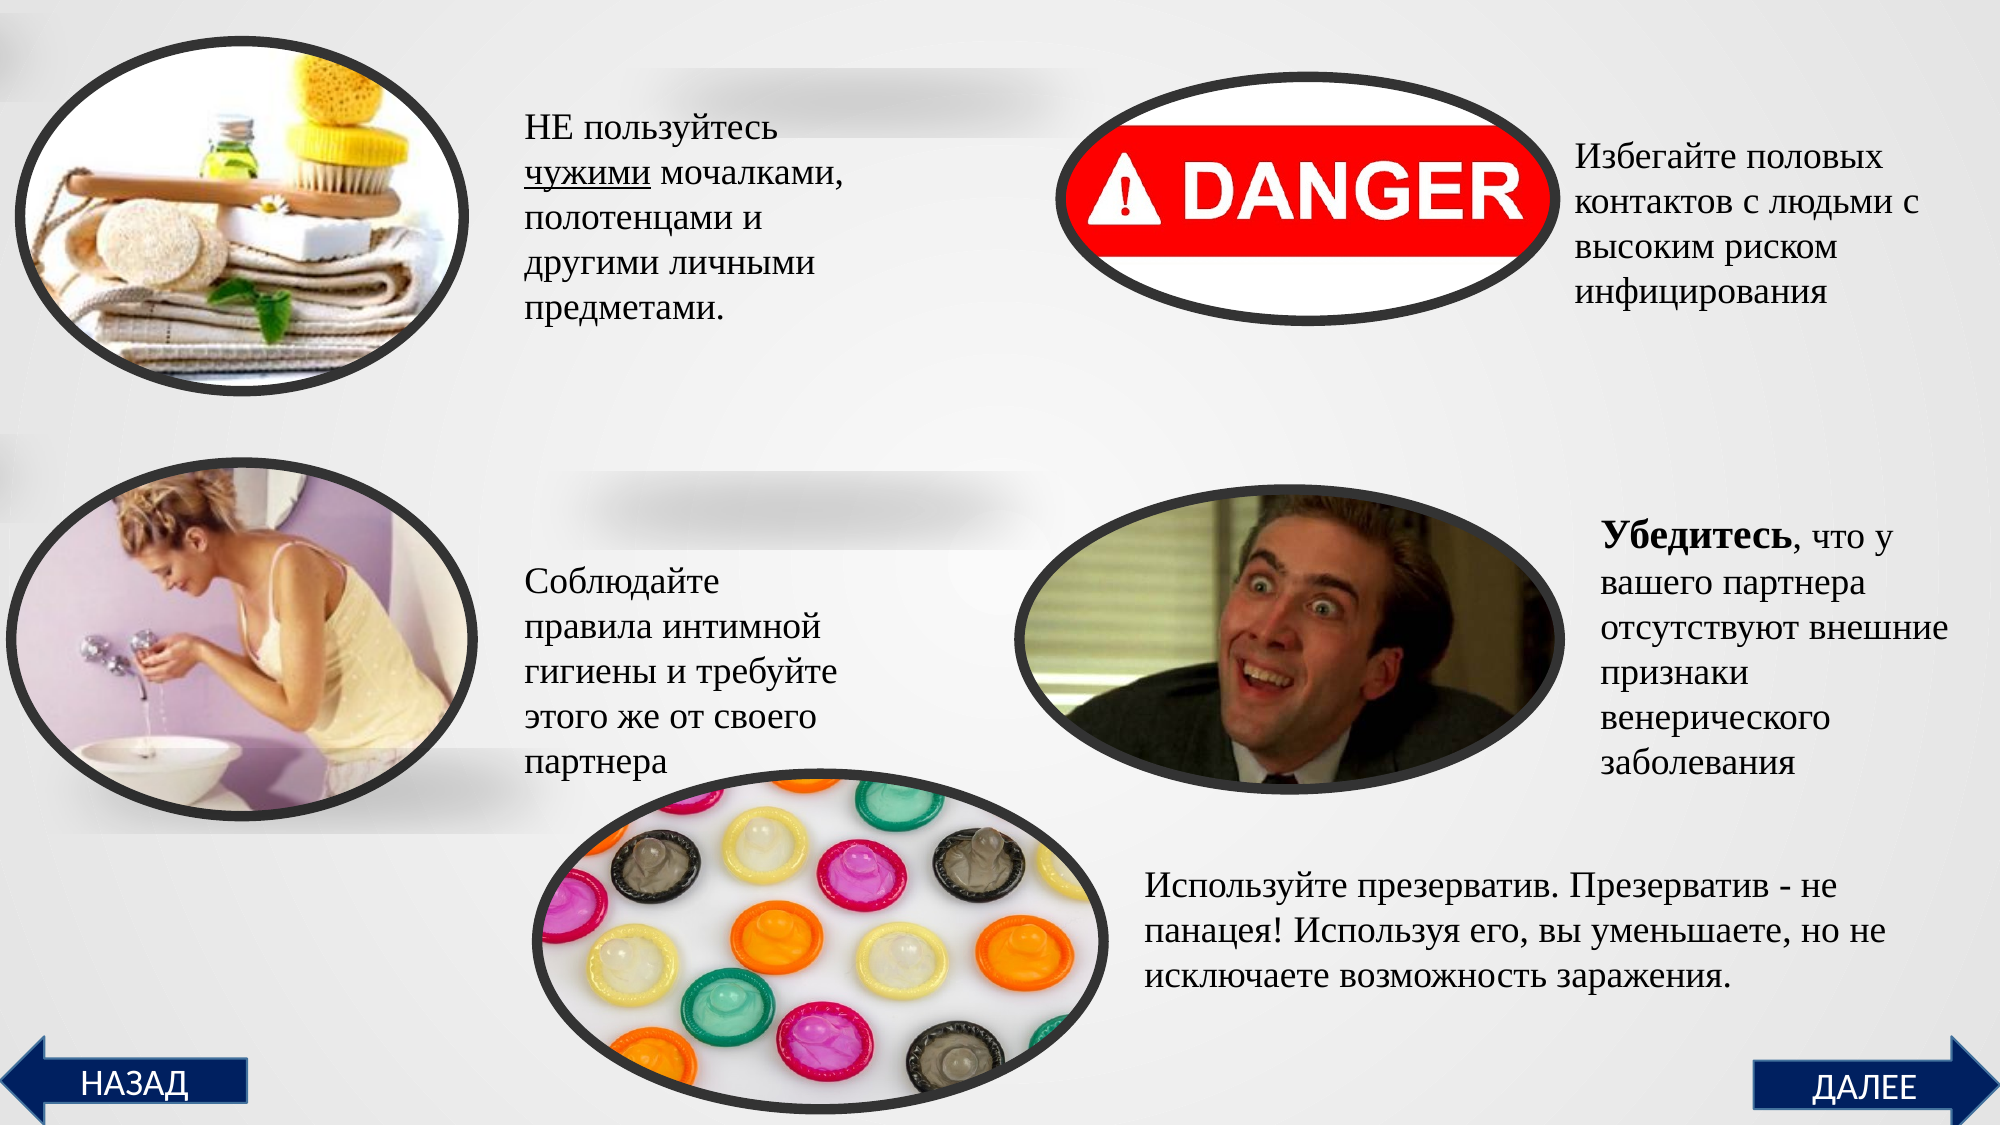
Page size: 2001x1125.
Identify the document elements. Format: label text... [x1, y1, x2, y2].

picture [1060, 76, 1556, 321]
text_box Используйте презерватив. Презерватив - не панацея! Используя его, вы уменьшаете, но не исключаете возможность заражения. [1129, 852, 1968, 1048]
picture [537, 489, 1560, 1110]
text_box НЕ пользуйтесь чужими мочалками, полотенцами и другими личными предметами. [509, 94, 911, 335]
text_box [0, 1000, 248, 1125]
text_box Избегайте половых контактов с людьми с высоким риском инфицирования [1559, 123, 2000, 319]
text_box [1726, 1000, 2000, 1125]
picture [19, 41, 464, 392]
picture [11, 462, 473, 817]
text_box Соблюдайте правила интимной гигиены и требуйте этого же от своего партнера [509, 548, 863, 773]
text_box Убедитесь, что у вашего партнера отсутствуют внешние признаки венерического заболевания [1585, 499, 1974, 790]
